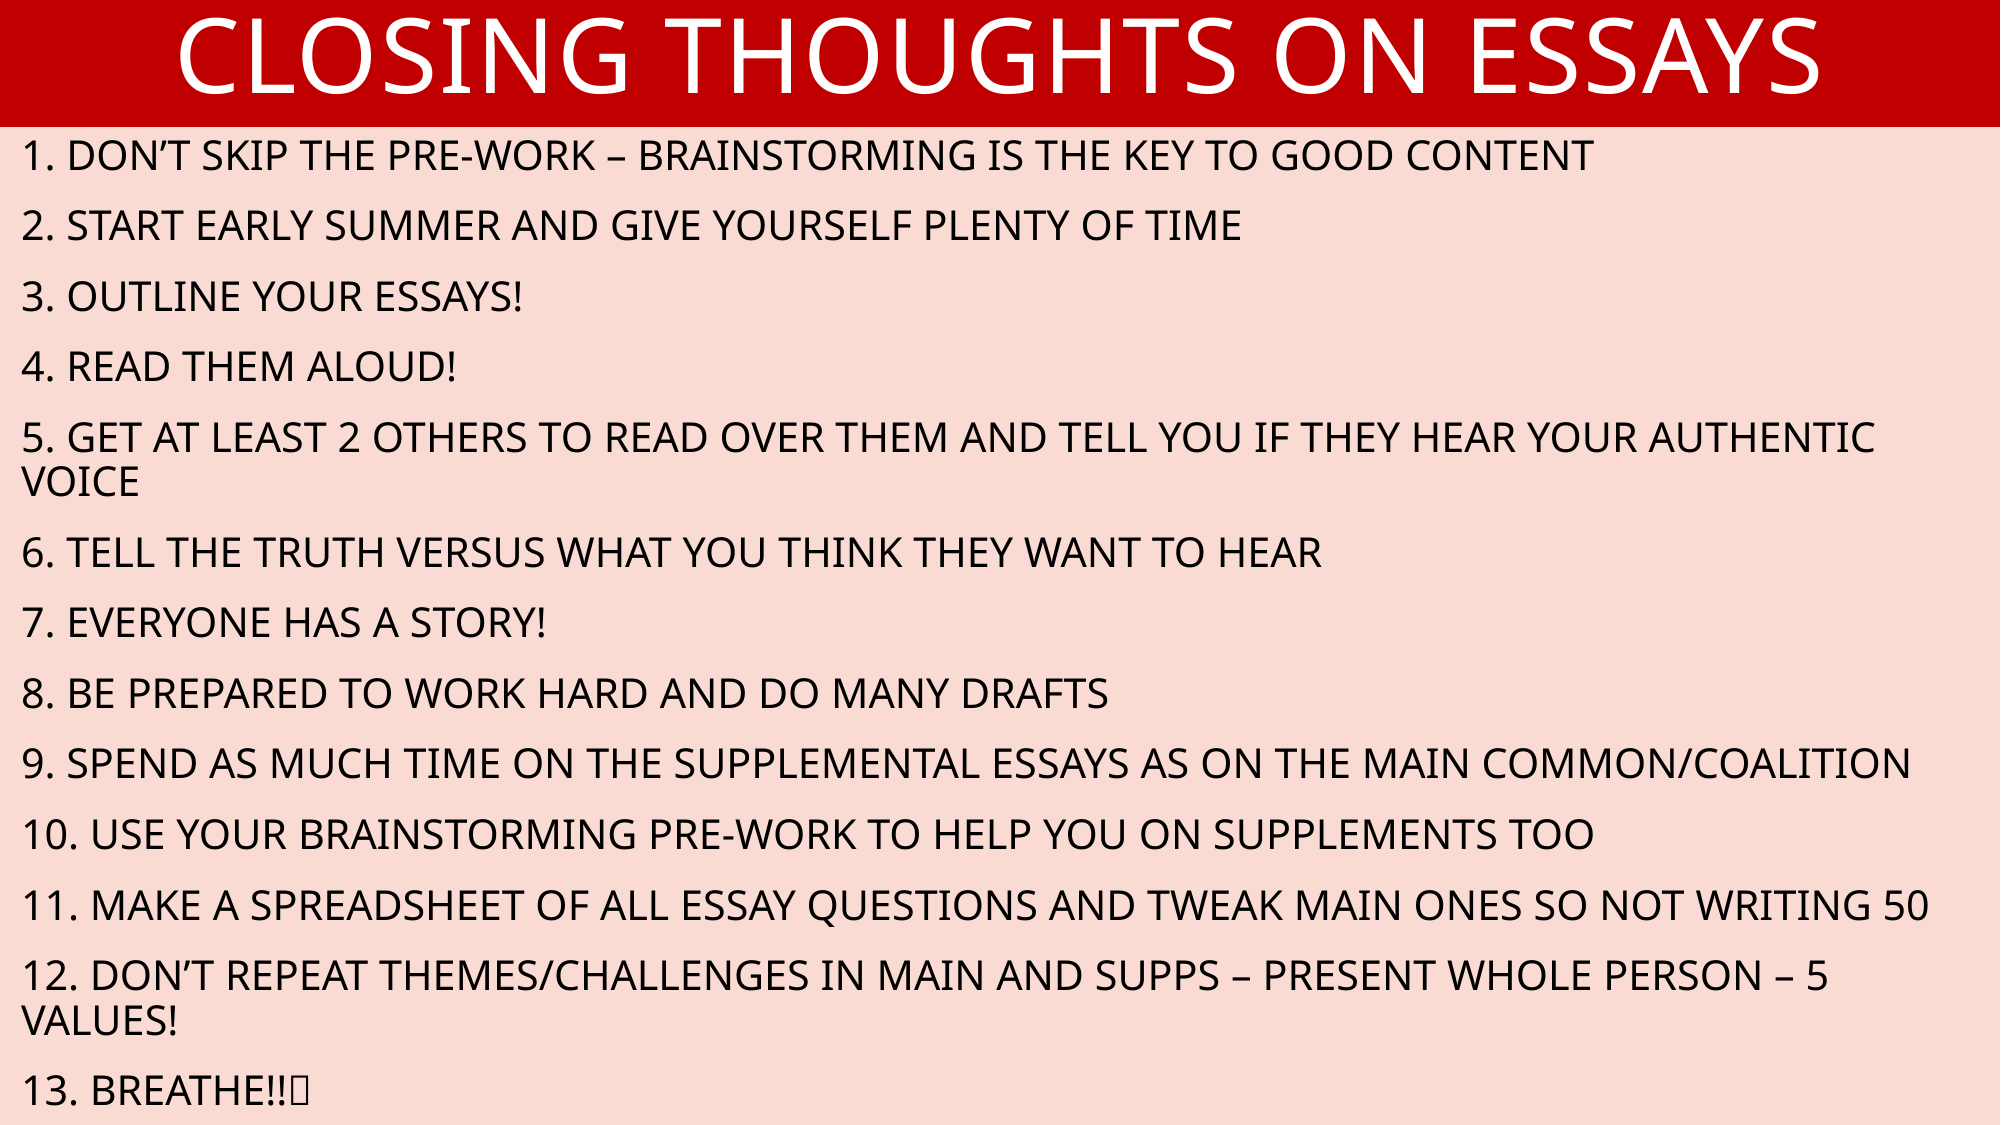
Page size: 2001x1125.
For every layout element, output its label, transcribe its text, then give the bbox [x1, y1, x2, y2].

list 1. DON’T SKIP THE PRE-WORK – BRAINSTORMING IS THE KEY TO GOOD CONTENT 2. START EARLY SUMMER AND GIVE YOURSELF PLENTY OF TIME 3. OUTLINE YOUR ESSAYS! 4. READ THEM ALOUD! 5. GET AT LEAST 2 OTHERS TO READ OVER THEM AND TELL YOU IF THEY HEAR YOUR AUTHENTIC VOICE 6. TELL THE TRUTH VERSUS WHAT YOU THINK THEY WANT TO HEAR 7. EVERYONE HAS A STORY! 8. BE PREPARED TO WORK HARD AND DO MANY DRAFTS 9. SPEND AS MUCH TIME ON THE SUPPLEMENTAL ESSAYS AS ON THE MAIN COMMON/COALITION 10. USE YOUR BRAINSTORMING PRE-WORK TO HELP YOU ON SUPPLEMENTS TOO 11. MAKE A SPREADSHEET OF ALL ESSAY QUESTIONS AND TWEAK MAIN ONES SO NOT WRITING 50 12. DON’T REPEAT THEMES/CHALLENGES IN MAIN AND SUPPS – PRESENT WHOLE PERSON – 5 VALUES! 13. BREATHE!! [0, 127, 2000, 1125]
title CLOSING THOUGHTS ON ESSAYS [0, 0, 2000, 127]
